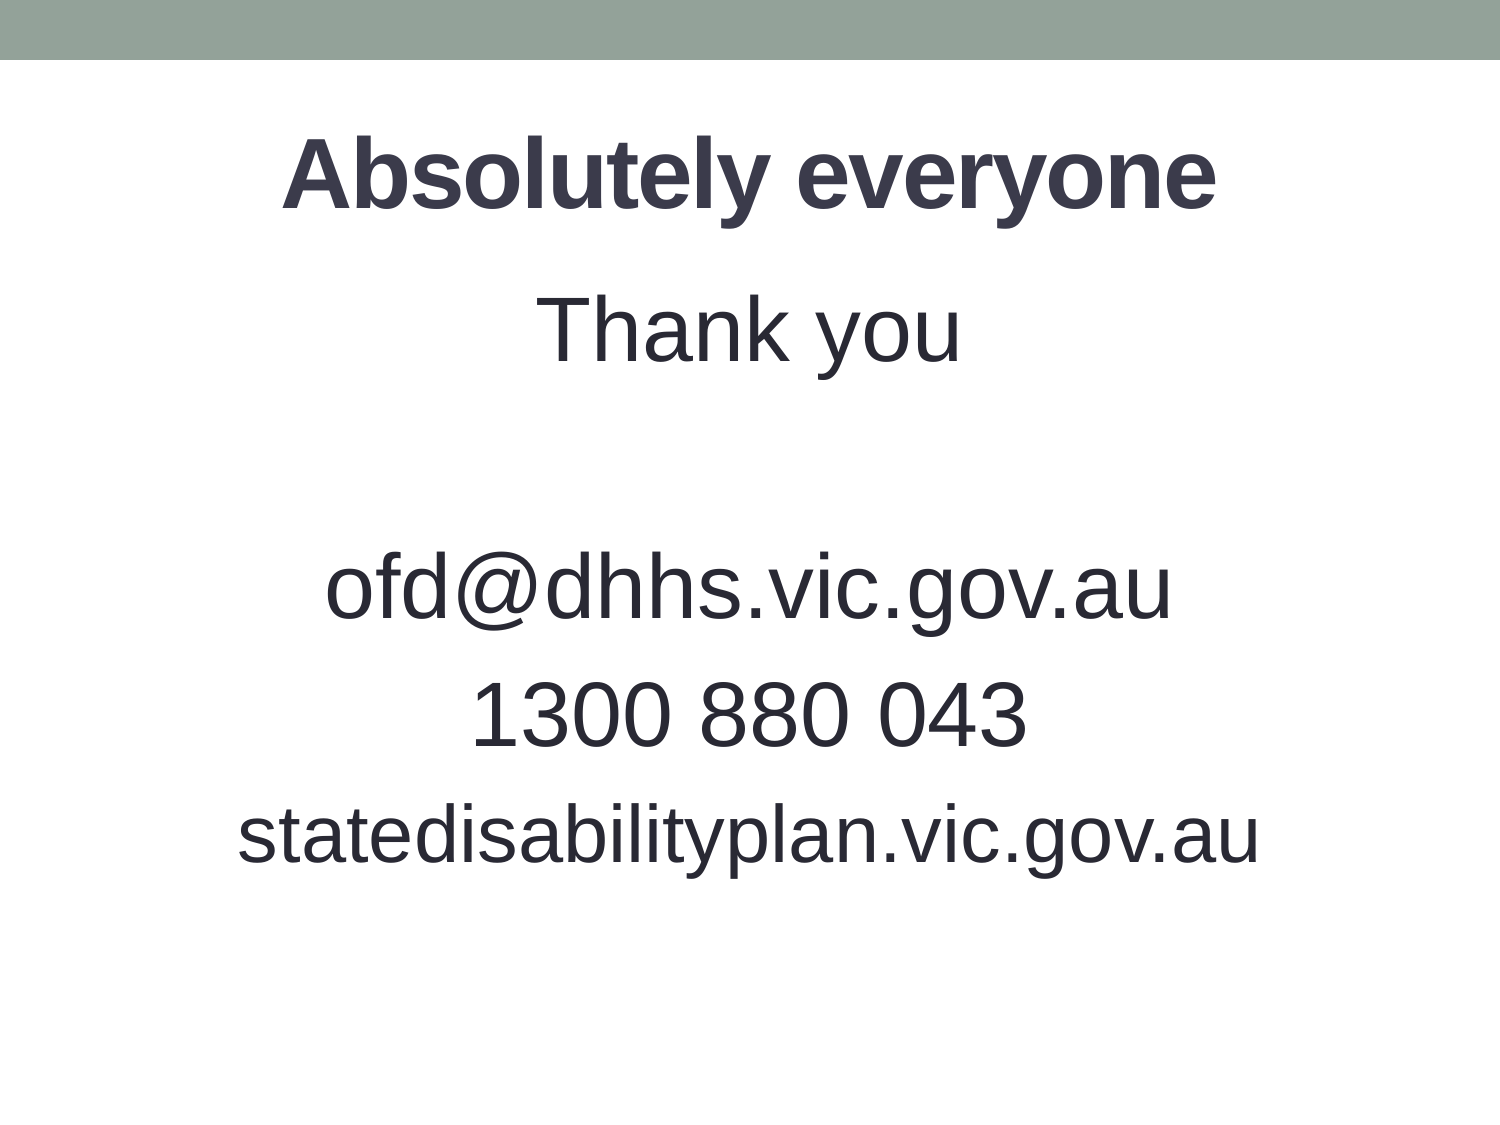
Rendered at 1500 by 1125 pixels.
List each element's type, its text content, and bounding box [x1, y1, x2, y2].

title Absolutely everyone [218, 87, 1282, 250]
list Thank you ofd@dhhs.vic.gov.au 1300 880 043 statedisabilityplan.vic.gov.au [218, 262, 1282, 1063]
